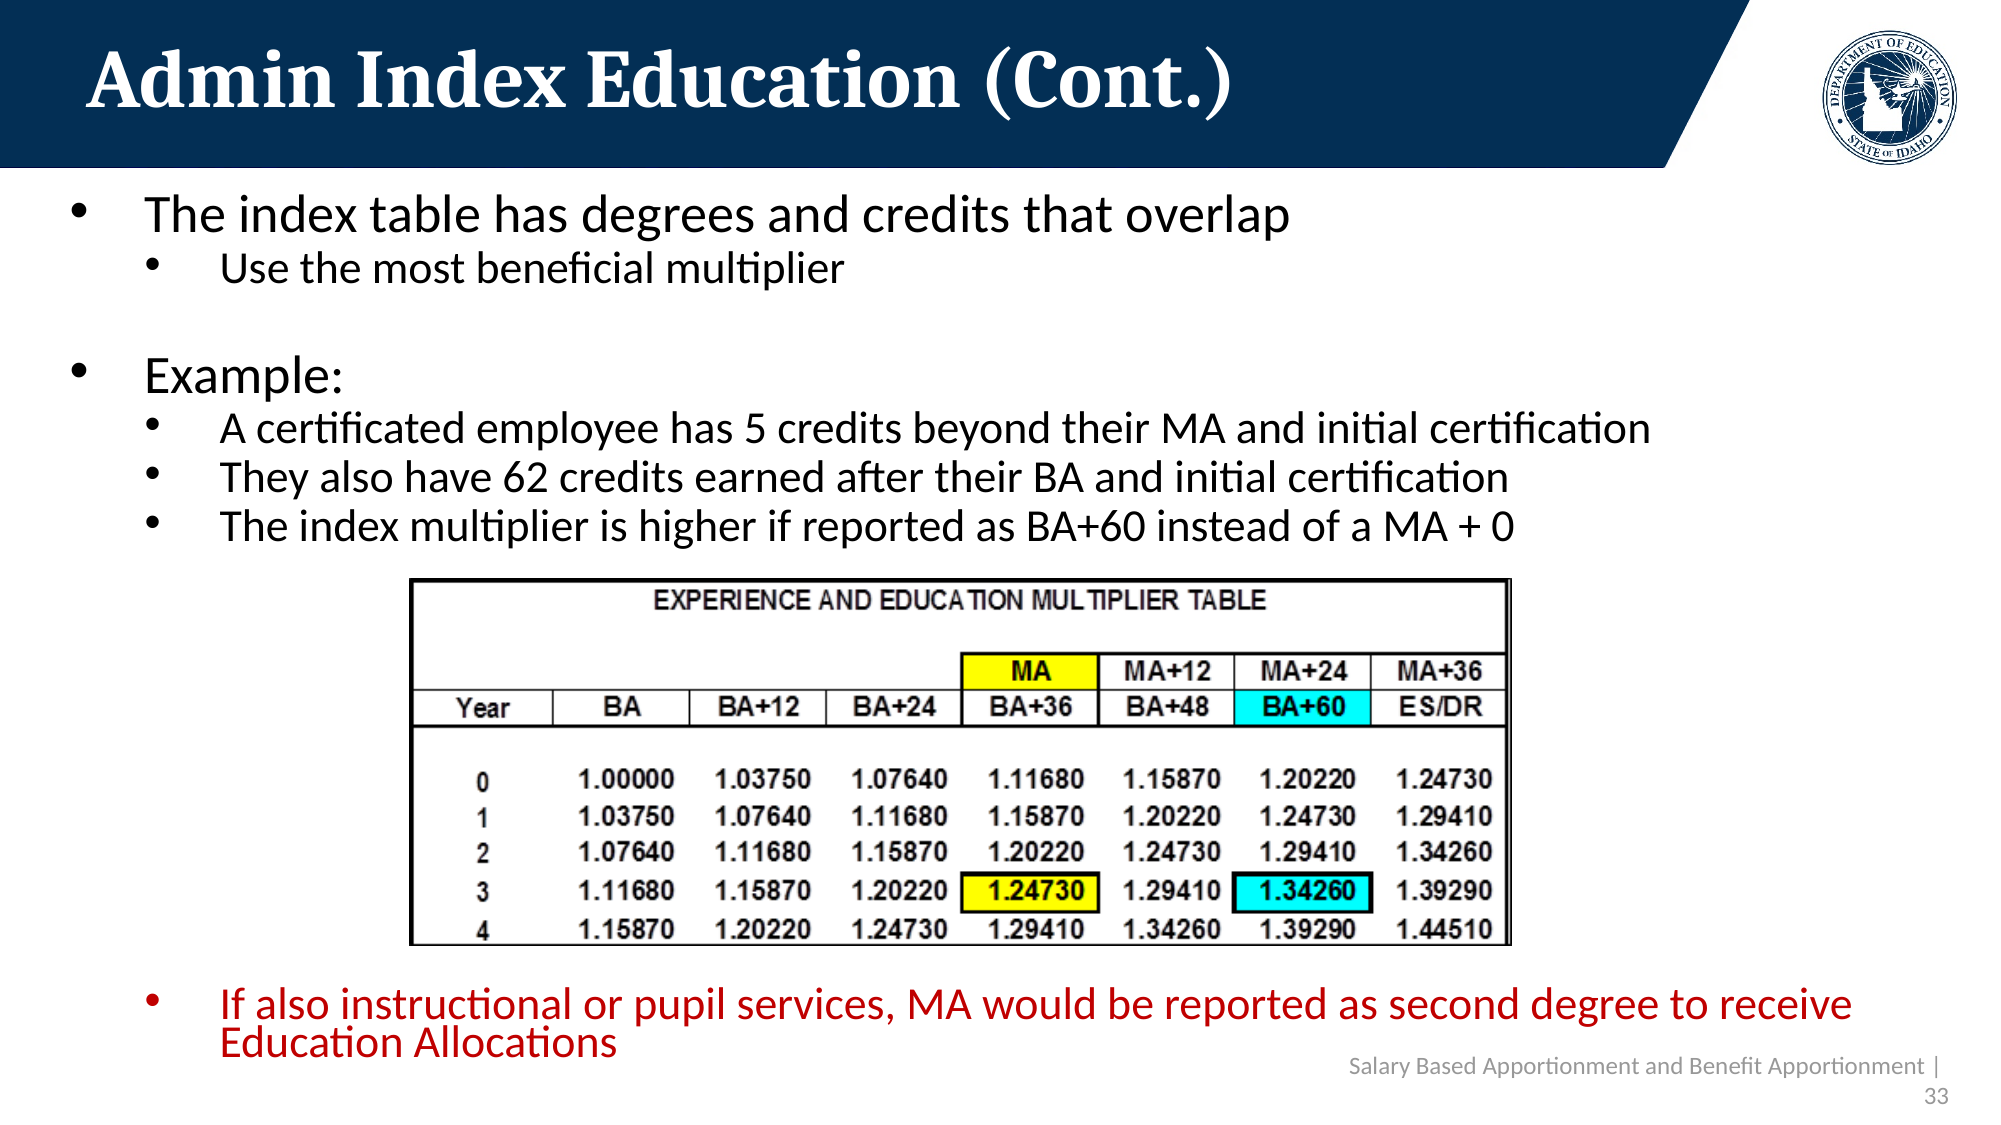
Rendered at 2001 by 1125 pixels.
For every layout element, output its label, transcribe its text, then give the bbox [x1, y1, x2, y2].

slide_number Salary Based Apportionment and Benefit Apportionment | 33 [1310, 1049, 1965, 1109]
title Admin Index Education (Cont.) [71, 0, 1797, 163]
picture [409, 578, 1512, 946]
list The index table has degrees and credits that overlap Use the most beneficial multiplier Example: A certificated employee has 5 credits beyond their MA and initial certification They also have 62 credits earned after their BA and initial certification The index multiplier is higher if reported as BA+60 instead of a MA + 0 If also instructional or pupil services, MA would be reported as second degree to receive Education Allocations [54, 189, 1965, 1109]
picture [1665, 0, 1965, 173]
